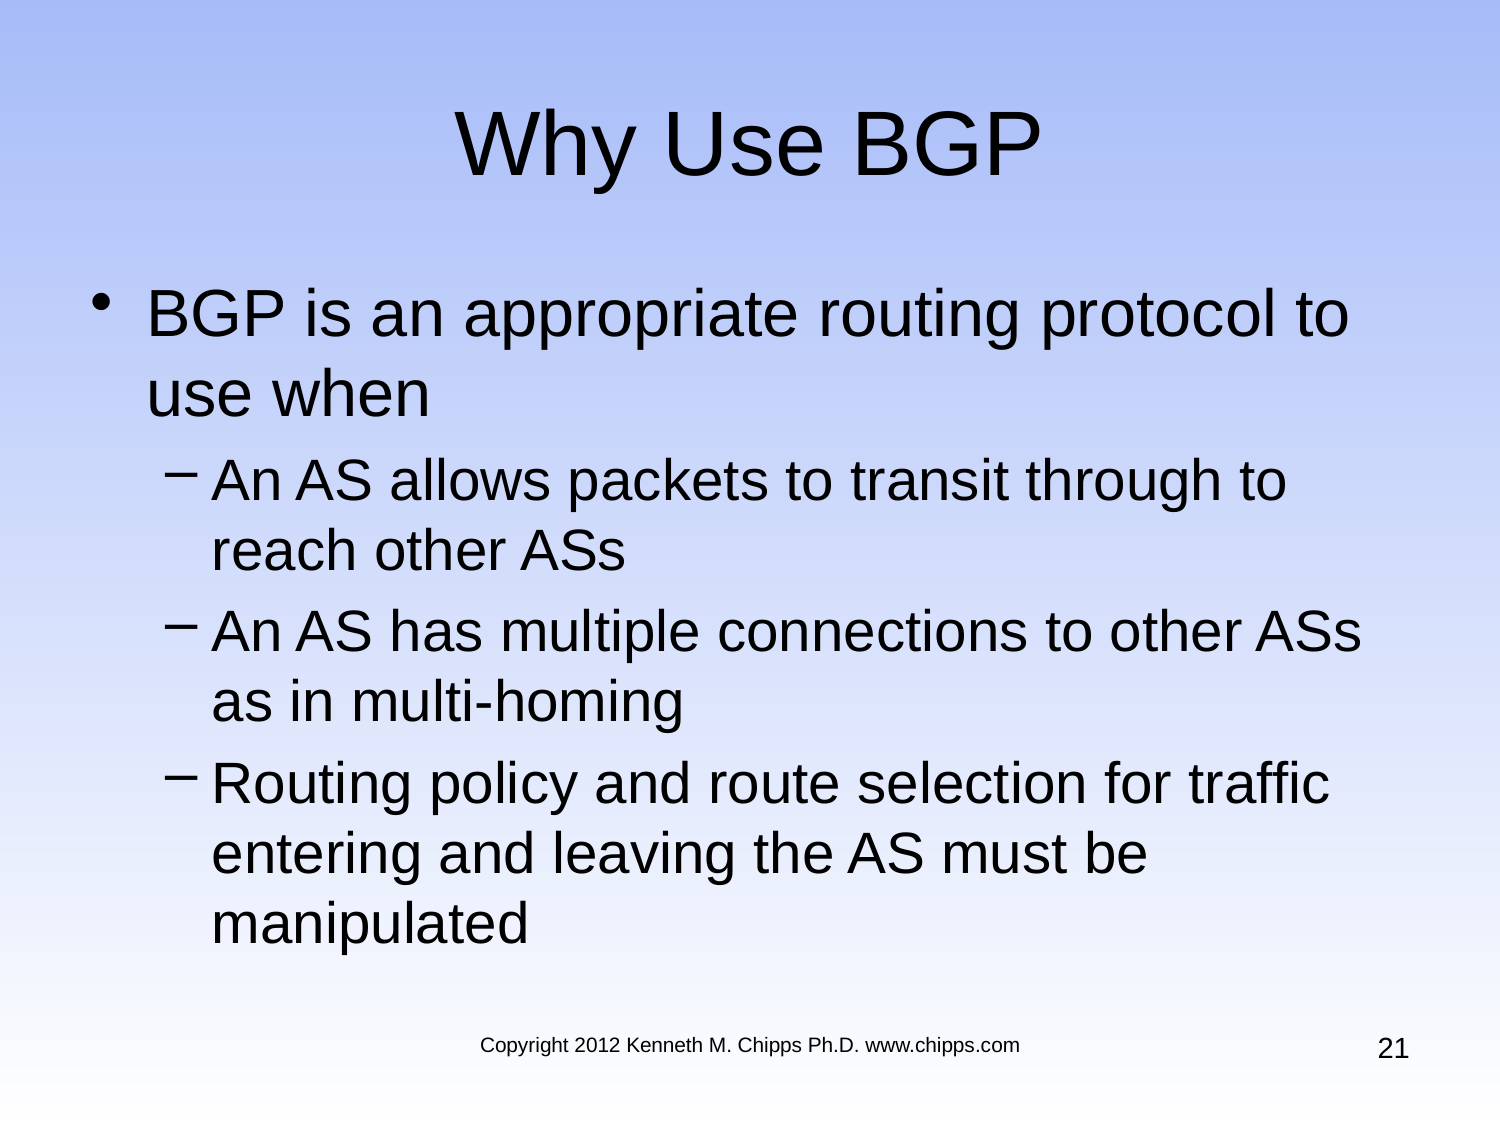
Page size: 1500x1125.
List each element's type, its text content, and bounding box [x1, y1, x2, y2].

title Why Use BGP [74, 44, 1426, 233]
list BGP is an appropriate routing protocol to use when An AS allows packets to transit through to reach other ASs An AS has multiple connections to other ASs as in multi-homing Routing policy and route selection for traffic entering and leaving the AS must be manipulated [74, 262, 1426, 1006]
footer Copyright 2012 Kenneth M. Chipps Ph.D. www.chipps.com [449, 1024, 1051, 1103]
slide_number 21 [1074, 1021, 1426, 1101]
